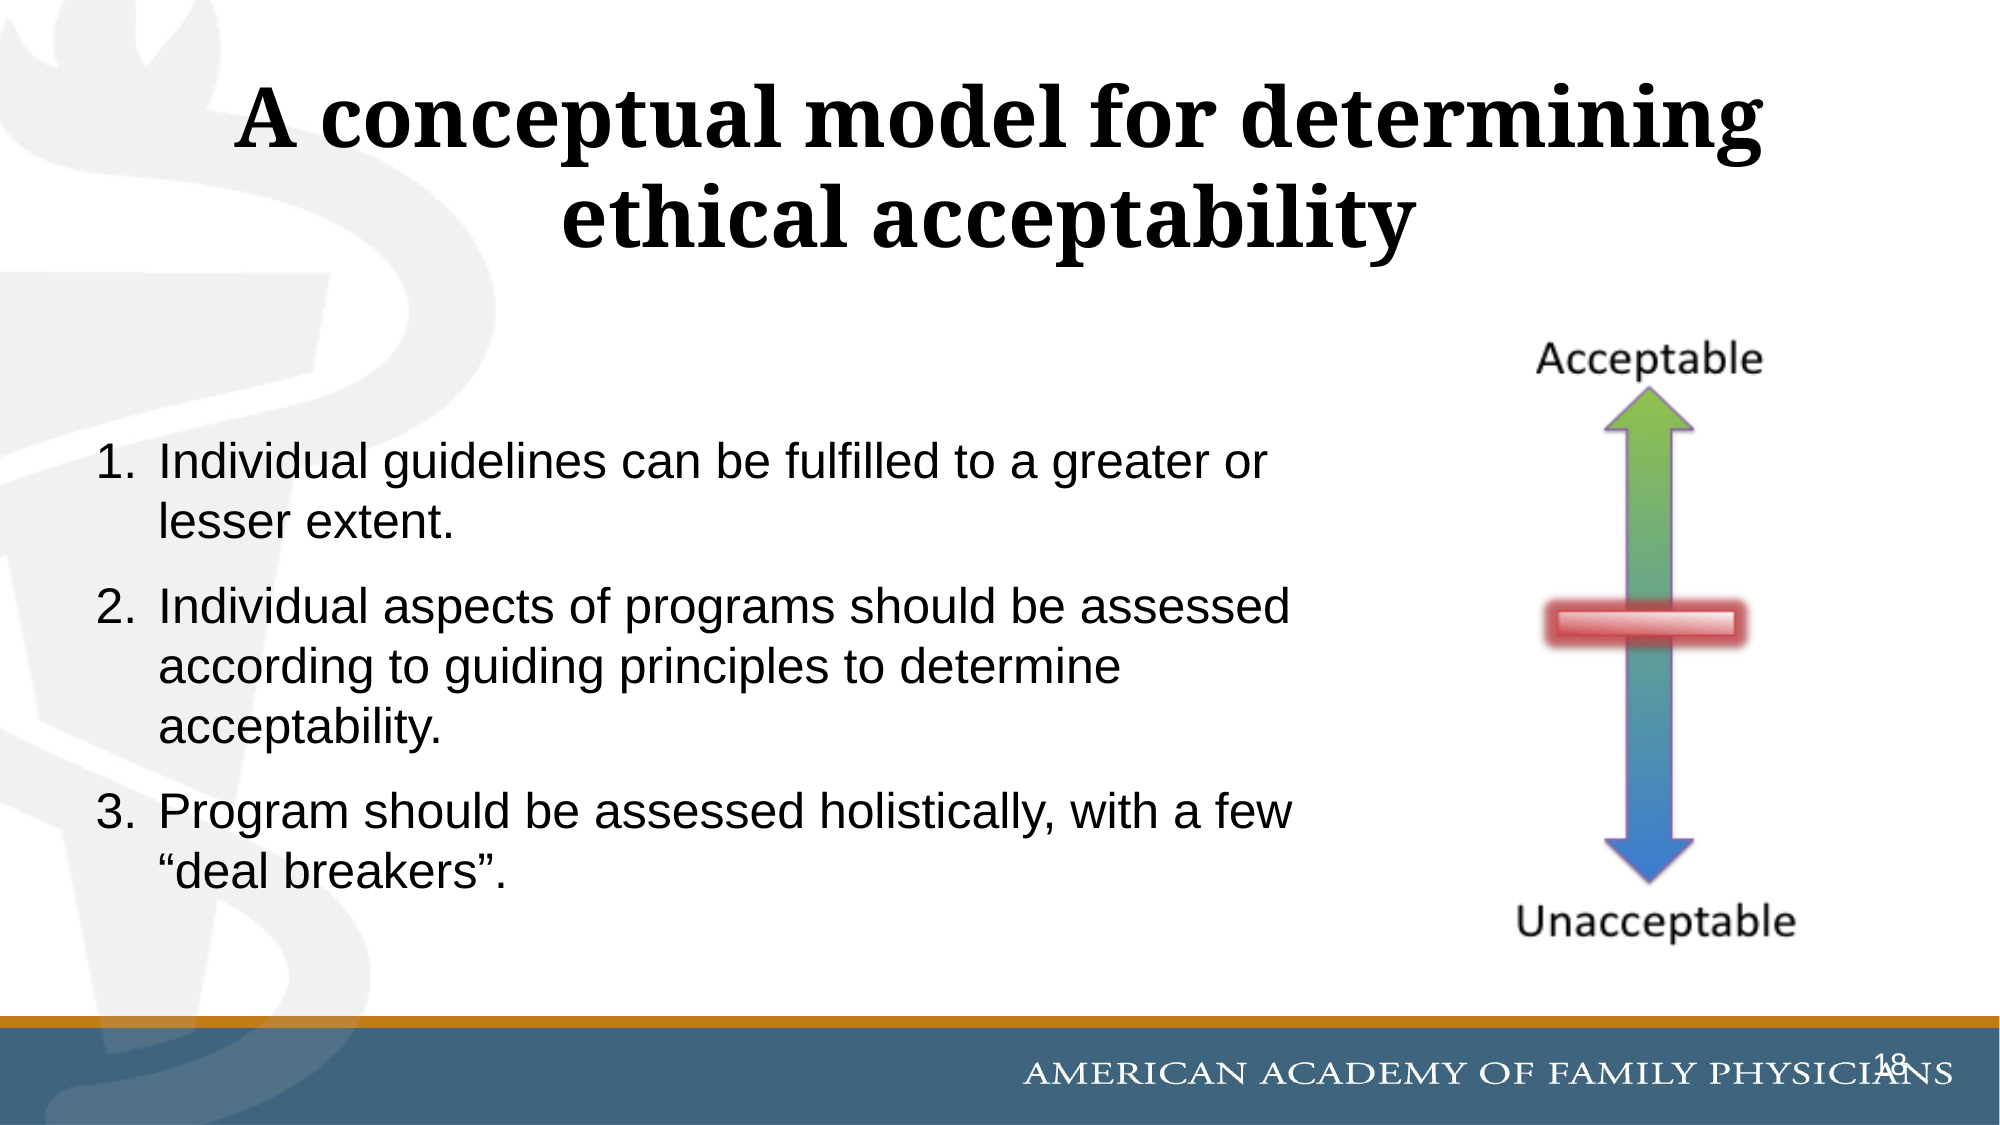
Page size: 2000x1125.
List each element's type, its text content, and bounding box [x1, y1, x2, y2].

title A conceptual model for determining ethical acceptability [68, 44, 1932, 170]
picture [0, 0, 2000, 1125]
slide_number 18 [1852, 1019, 1973, 1106]
text_box Individual guidelines can be fulfilled to a greater or lesser extent. Individual aspects of programs should be assessed according to guiding principles to determine acceptability. Program should be assessed holistically, with a few “deal breakers”. [68, 413, 1342, 888]
